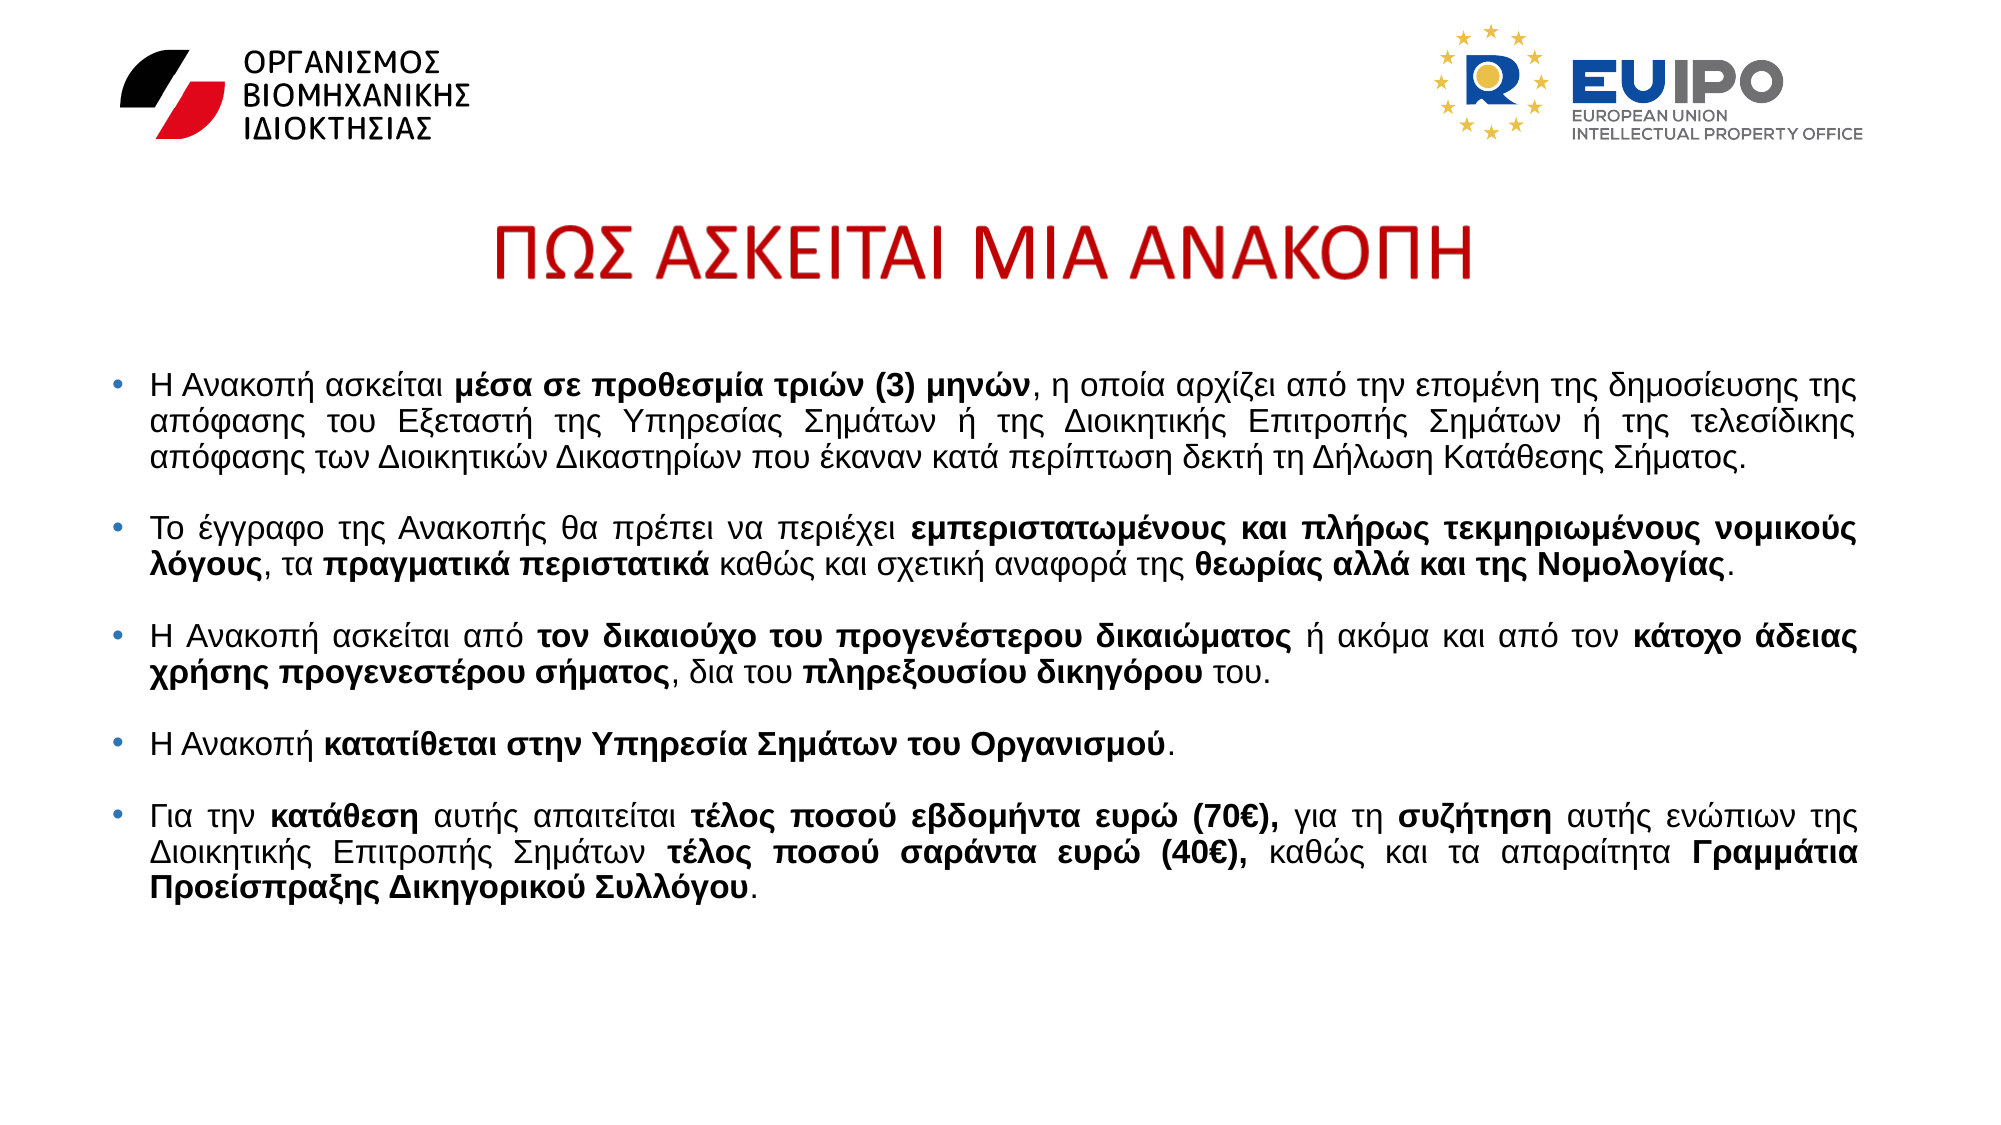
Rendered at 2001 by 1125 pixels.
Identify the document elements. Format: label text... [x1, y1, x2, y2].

picture [54, 0, 1527, 351]
list Η Ανακοπή ασκείται μέσα σε προθεσμία τριών (3) μηνών, η οποία αρχίζει από την επομένη της δημοσίευσης της απόφασης του Εξεταστή της Υπηρεσίας Σημάτων ή της Διοικητικής Επιτροπής Σημάτων ή της τελεσίδικης απόφασης των Διοικητικών Δικαστηρίων που έκαναν κατά περίπτωση δεκτή τη Δήλωση Κατάθεσης Σήματος. Το έγγραφο της Ανακοπής θα πρέπει να περιέχει εμπεριστατωμένους και πλήρως τεκμηριωμένους νομικούς λόγους, τα πραγματικά περιστατικά καθώς και σχετική αναφορά της θεωρίας αλλά και της Νομολογίας. H Ανακοπή ασκείται από τον δικαιούχο του προγενέστερου δικαιώματος ή ακόμα και από τον κάτοχο άδειας χρήσης προγενεστέρου σήματος, δια του πληρεξουσίου δικηγόρου του. Η Ανακοπή κατατίθεται στην Υπηρεσία Σημάτων του Οργανισμού. Για την κατάθεση αυτής απαιτείται τέλος ποσού εβδομήντα ευρώ (70€), για τη συζήτηση αυτής ενώπιων της Διοικητικής Επιτροπής Σημάτων τέλος ποσού σαράντα ευρώ (40€), καθώς και τα απαραίτητα Γραμμάτια Προείσπραξης Δικηγορικού Συλλόγου. [97, 360, 1874, 1125]
picture [1433, 23, 1863, 140]
